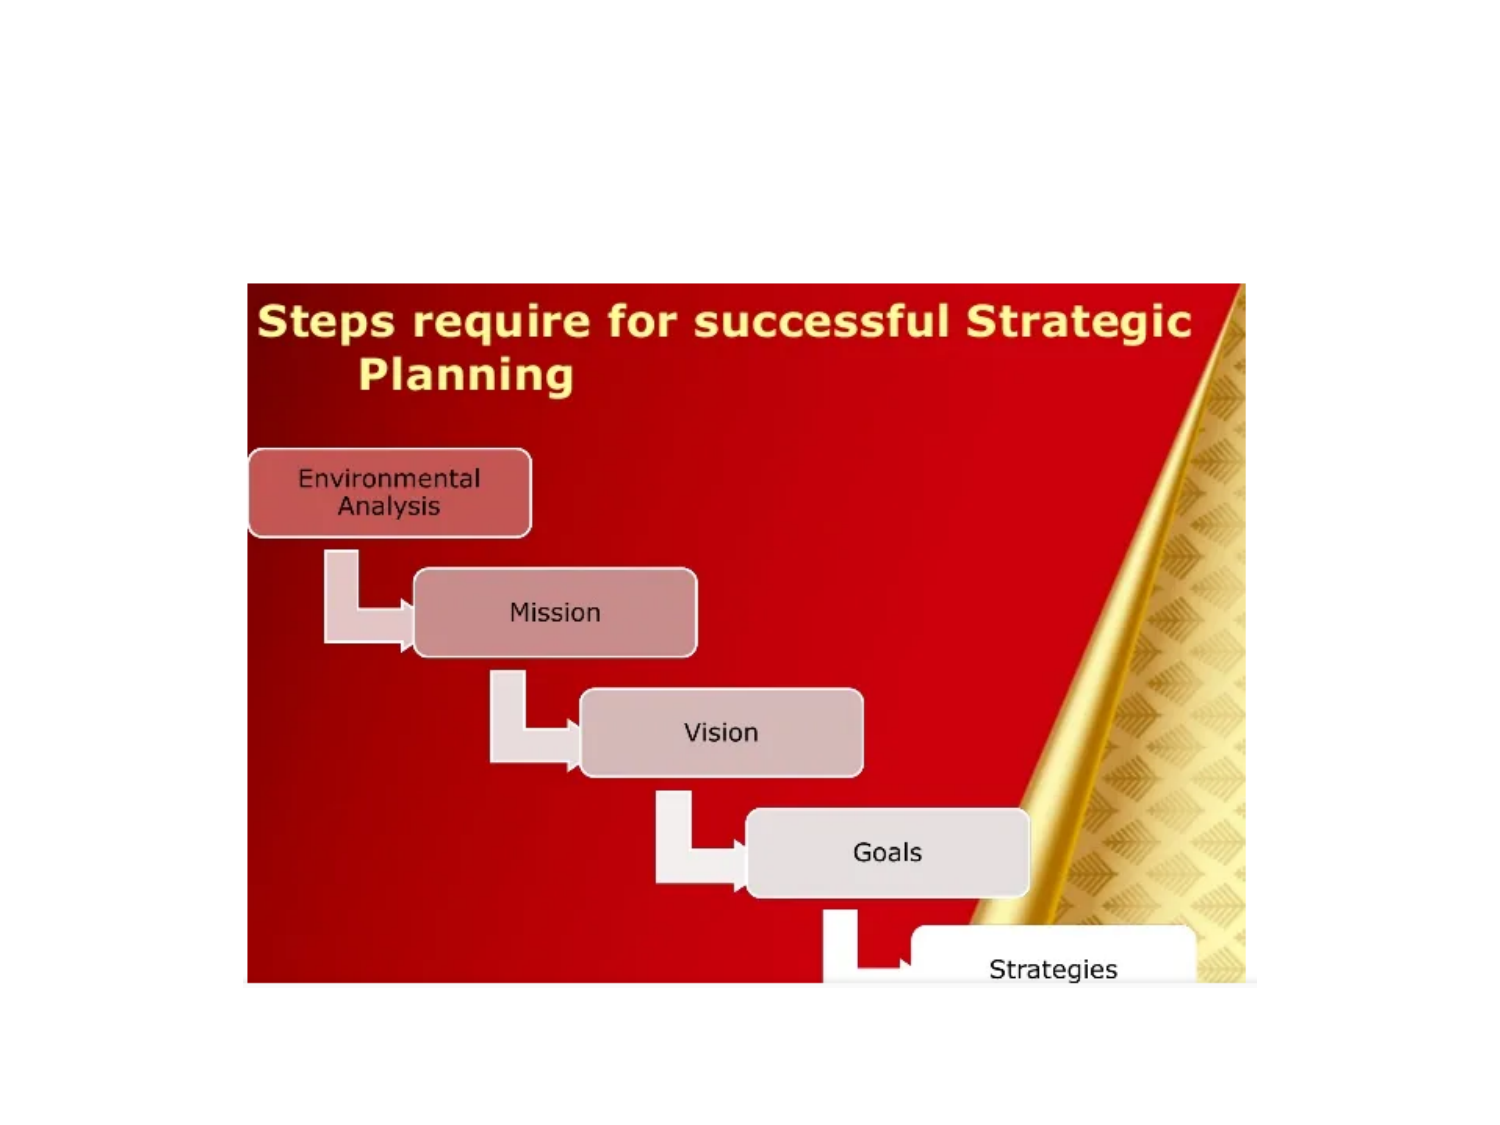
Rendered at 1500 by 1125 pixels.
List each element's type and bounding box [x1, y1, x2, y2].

list [243, 279, 1257, 988]
